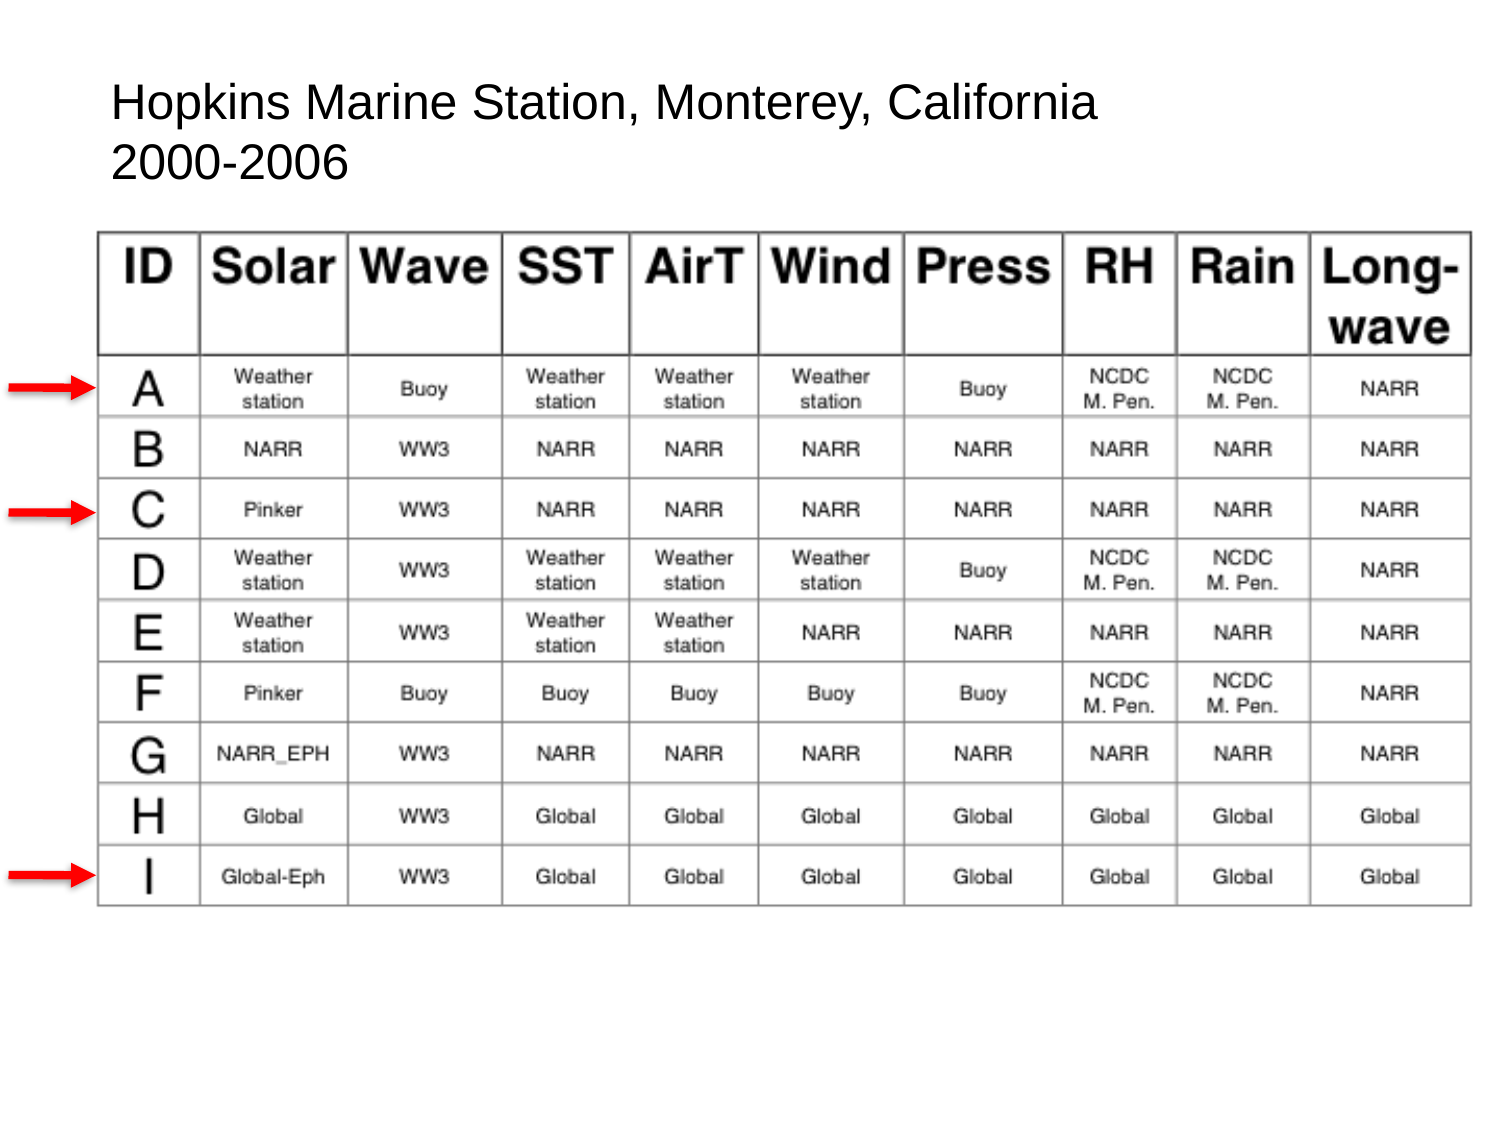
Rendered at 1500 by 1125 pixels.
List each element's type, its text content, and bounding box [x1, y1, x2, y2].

picture [62, 212, 1500, 936]
text_box Hopkins Marine Station, Monterey, California 2000-2006 [95, 62, 1275, 198]
